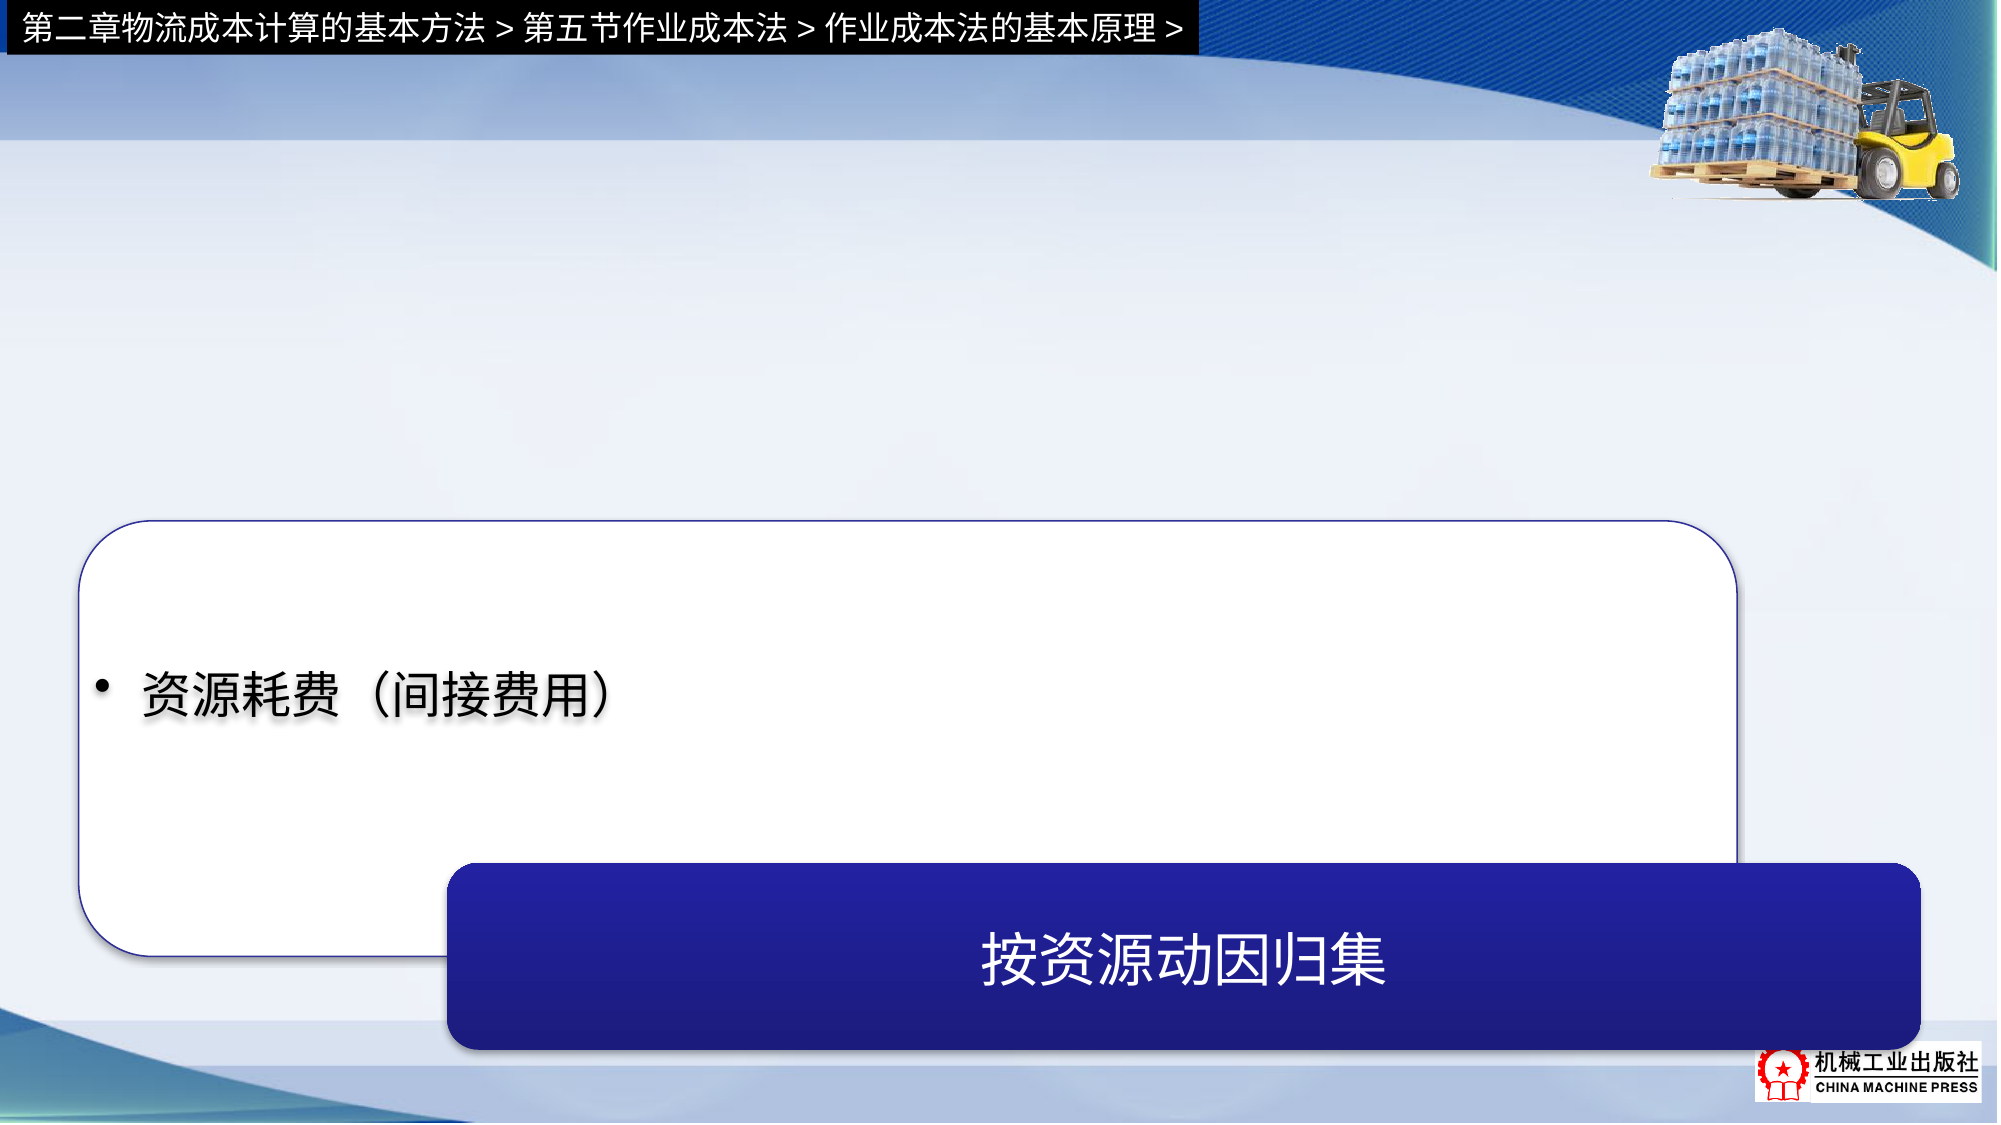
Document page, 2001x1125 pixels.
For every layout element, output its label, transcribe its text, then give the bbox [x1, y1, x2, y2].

text_box 第二章物流成本计算的基本方法>第五节作业成本法>作业成本法的基本原理> [7, 0, 1199, 55]
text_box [78, 160, 1922, 1050]
picture [1755, 1041, 1982, 1103]
